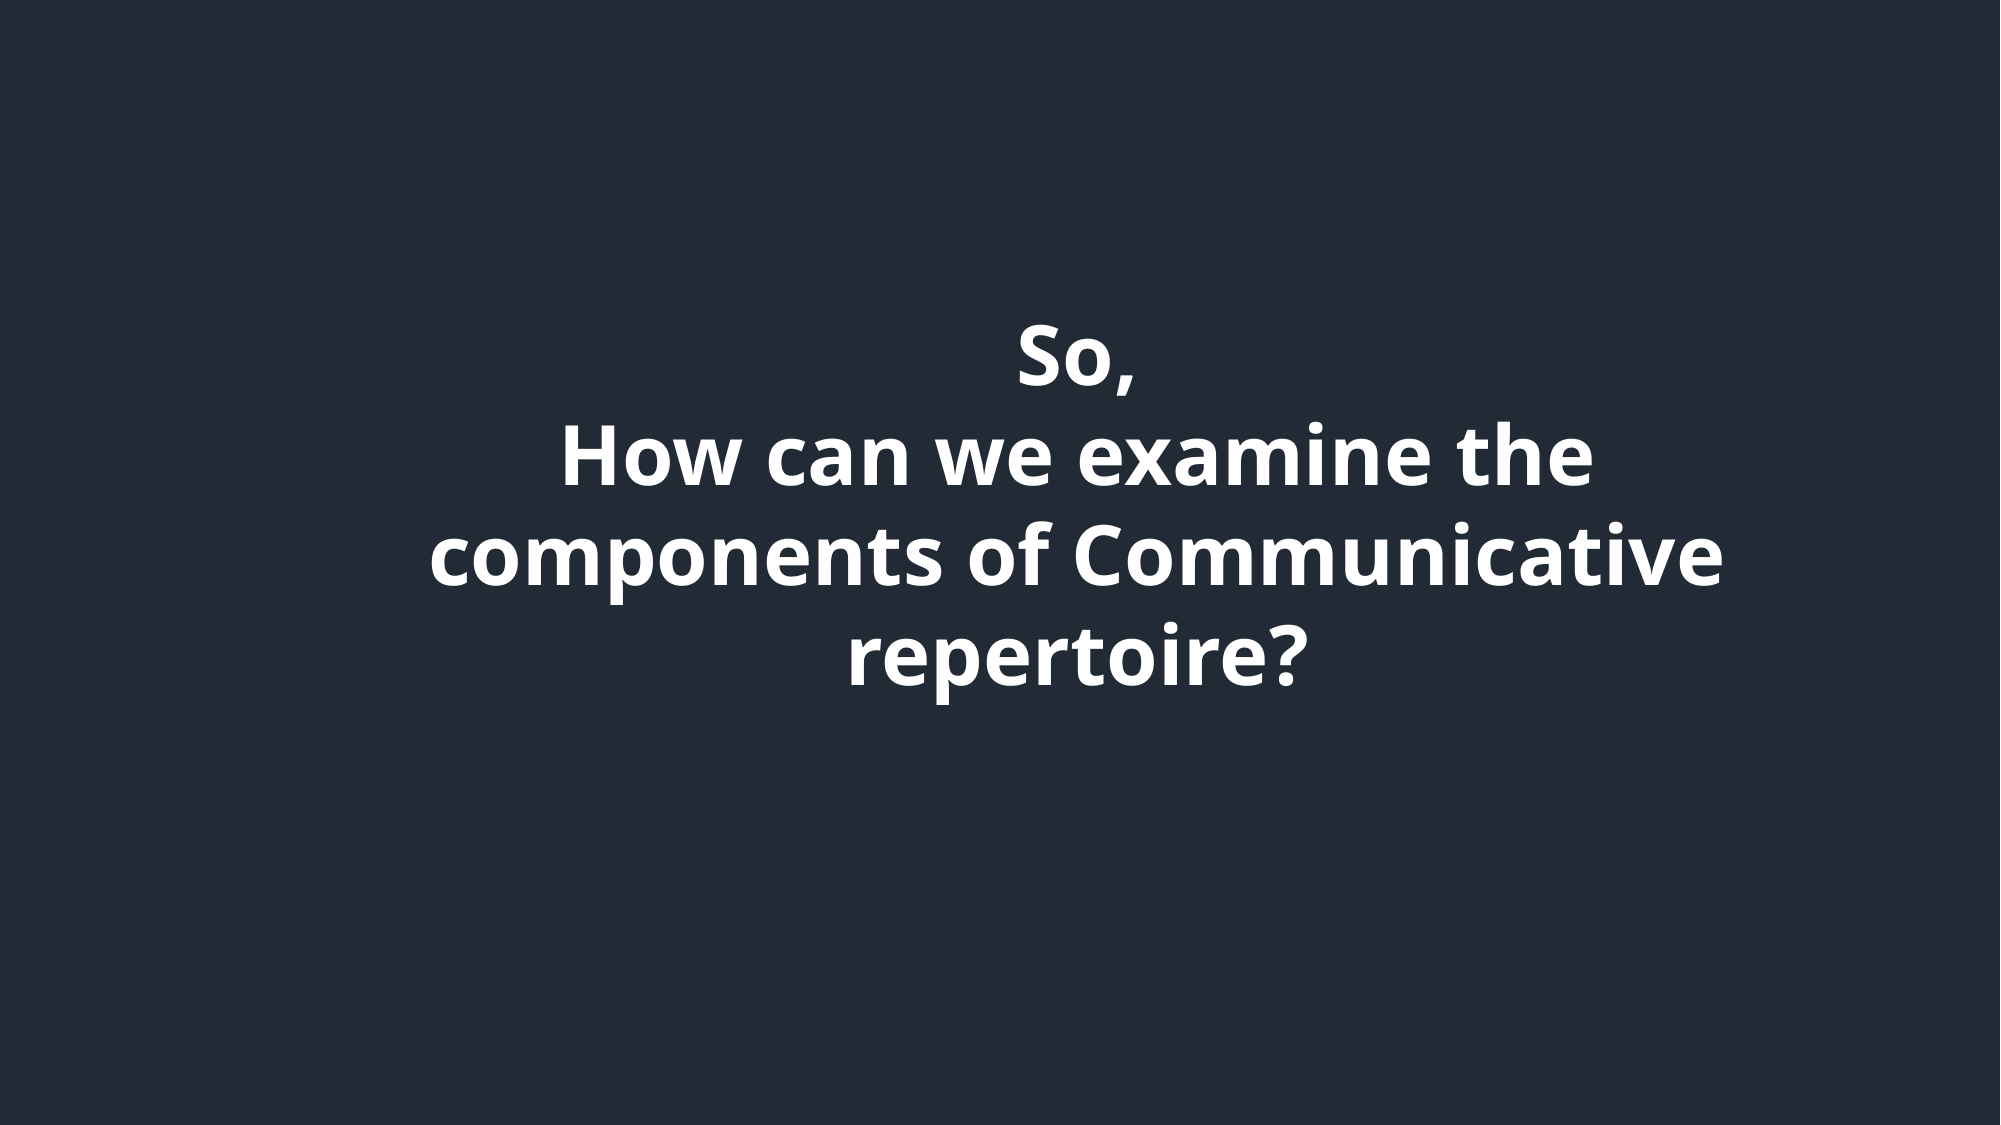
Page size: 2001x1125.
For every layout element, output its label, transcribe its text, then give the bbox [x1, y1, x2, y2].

text_box So, How can we examine the components of Communicative repertoire? [407, 294, 1747, 710]
